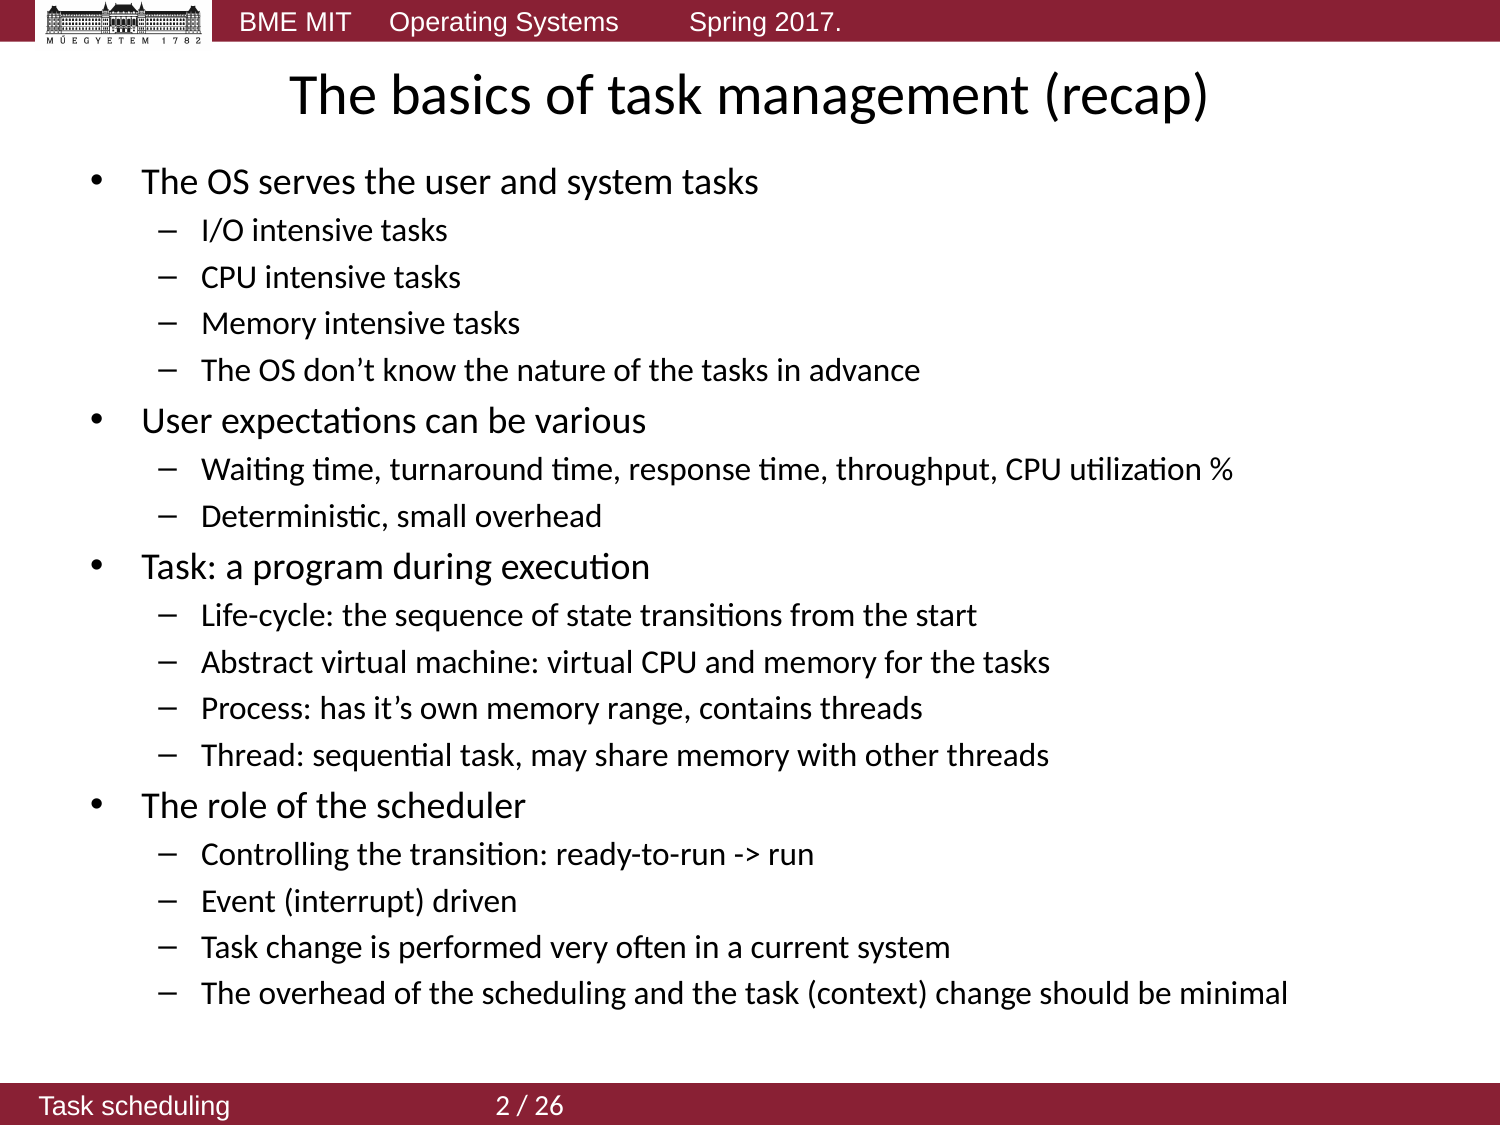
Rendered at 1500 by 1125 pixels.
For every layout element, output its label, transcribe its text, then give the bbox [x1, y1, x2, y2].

picture [35, 0, 212, 51]
list The OS serves the user and system tasks I/O intensive tasks CPU intensive tasks Memory intensive tasks The OS don’t know the nature of the tasks in advance User expectations can be various Waiting time, turnaround time, response time, throughput, CPU utilization % Deterministic, small overhead Task: a program during execution Life-cycle: the sequence of state transitions from the start Abstract virtual machine: virtual CPU and memory for the tasks Process: has it’s own memory range, contains threads Thread: sequential task, may share memory with other threads The role of the scheduler Controlling the transition: ready-to-run -> run Event (interrupt) driven Task change is performed very often in a current system The overhead of the scheduling and the task (context) change should be minimal [75, 149, 1425, 1024]
title The basics of task management (recap) [75, 45, 1425, 138]
